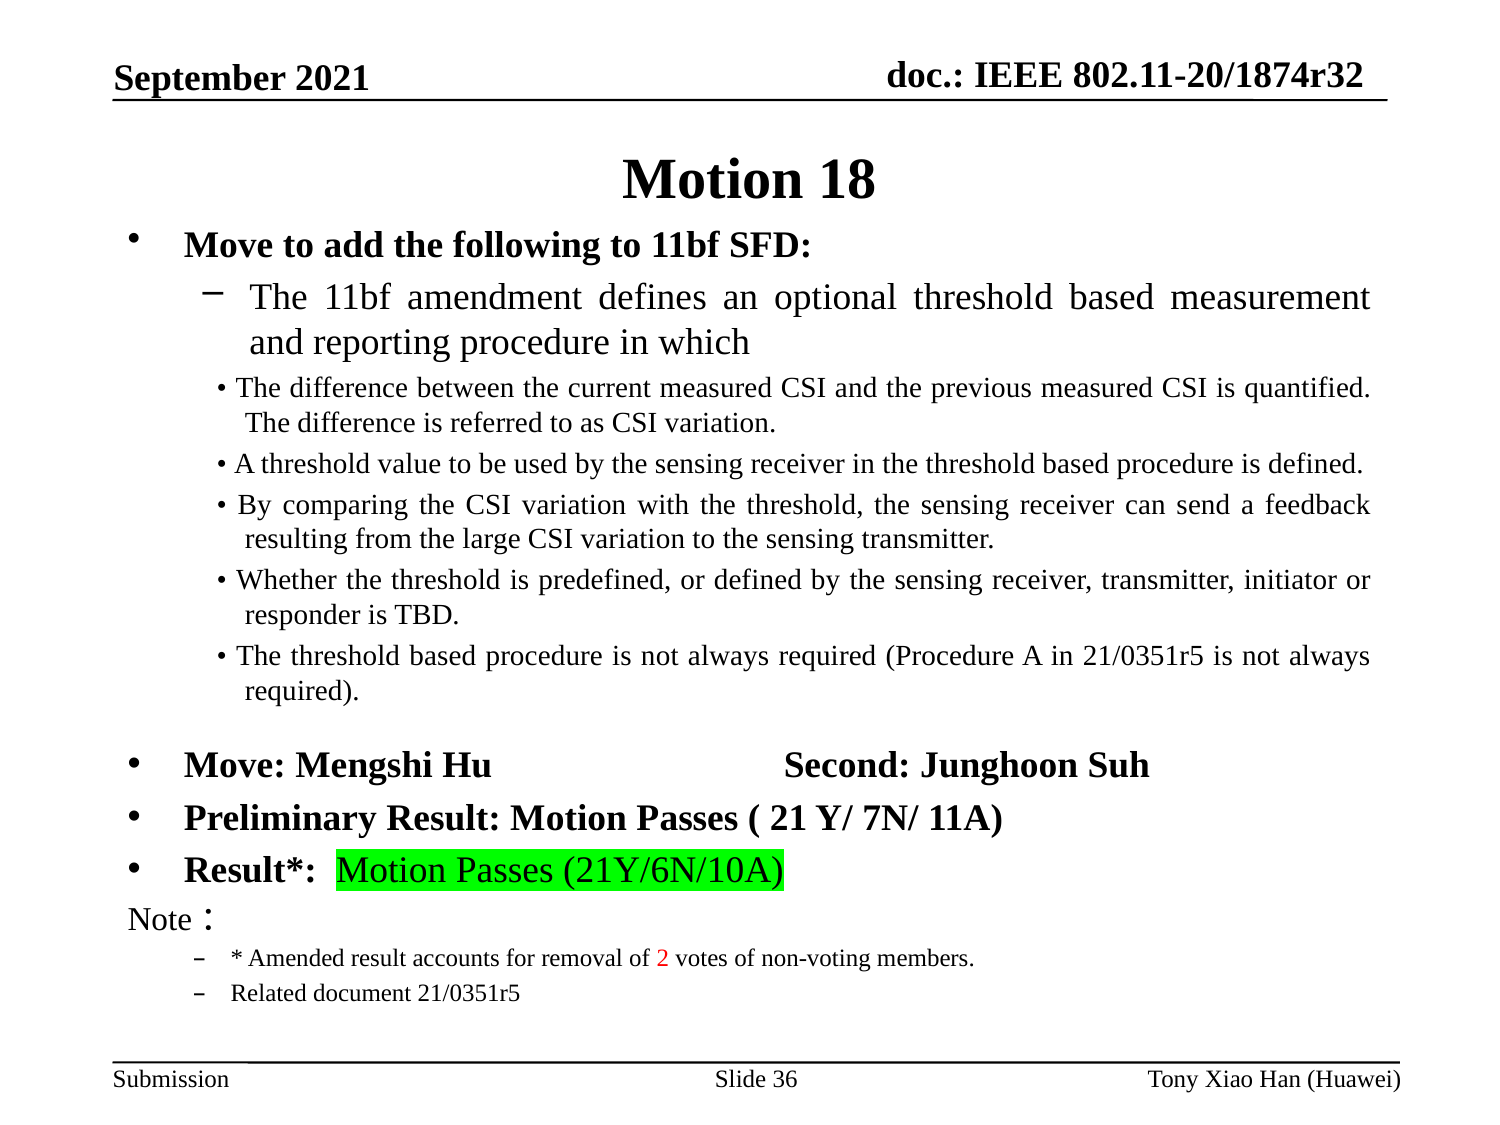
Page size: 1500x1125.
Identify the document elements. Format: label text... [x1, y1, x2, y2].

text_box Motion 18 [112, 87, 1388, 212]
slide_number Slide 36 [712, 1061, 800, 1093]
text_box Move to add the following to 11bf SFD: The 11bf amendment defines an optional threshold based measurement and reporting procedure in which • The difference between the current measured CSI and the previous measured CSI is quantified. The difference is referred to as CSI variation. • A threshold value to be used by the sensing receiver in the threshold based procedure is defined. • By comparing the CSI variation with the threshold, the sensing receiver can send a feedback resulting from the large CSI variation to the sensing transmitter. • Whether the threshold is predefined, or defined by the sensing receiver, transmitter, initiator or responder is TBD. • The threshold based procedure is not always required (Procedure A in 21/0351r5 is not always required). Move: Mengshi Hu Second: Junghoon Suh Preliminary Result: Motion Passes ( 21 Y/ 7N/ 11A) Result*: Motion Passes (21Y/6N/10A) Note： * Amended result accounts for removal of 2 votes of non-voting members. Related document 21/0351r5 [112, 212, 1388, 900]
footer Tony Xiao Han (Huawei) [999, 1061, 1402, 1093]
